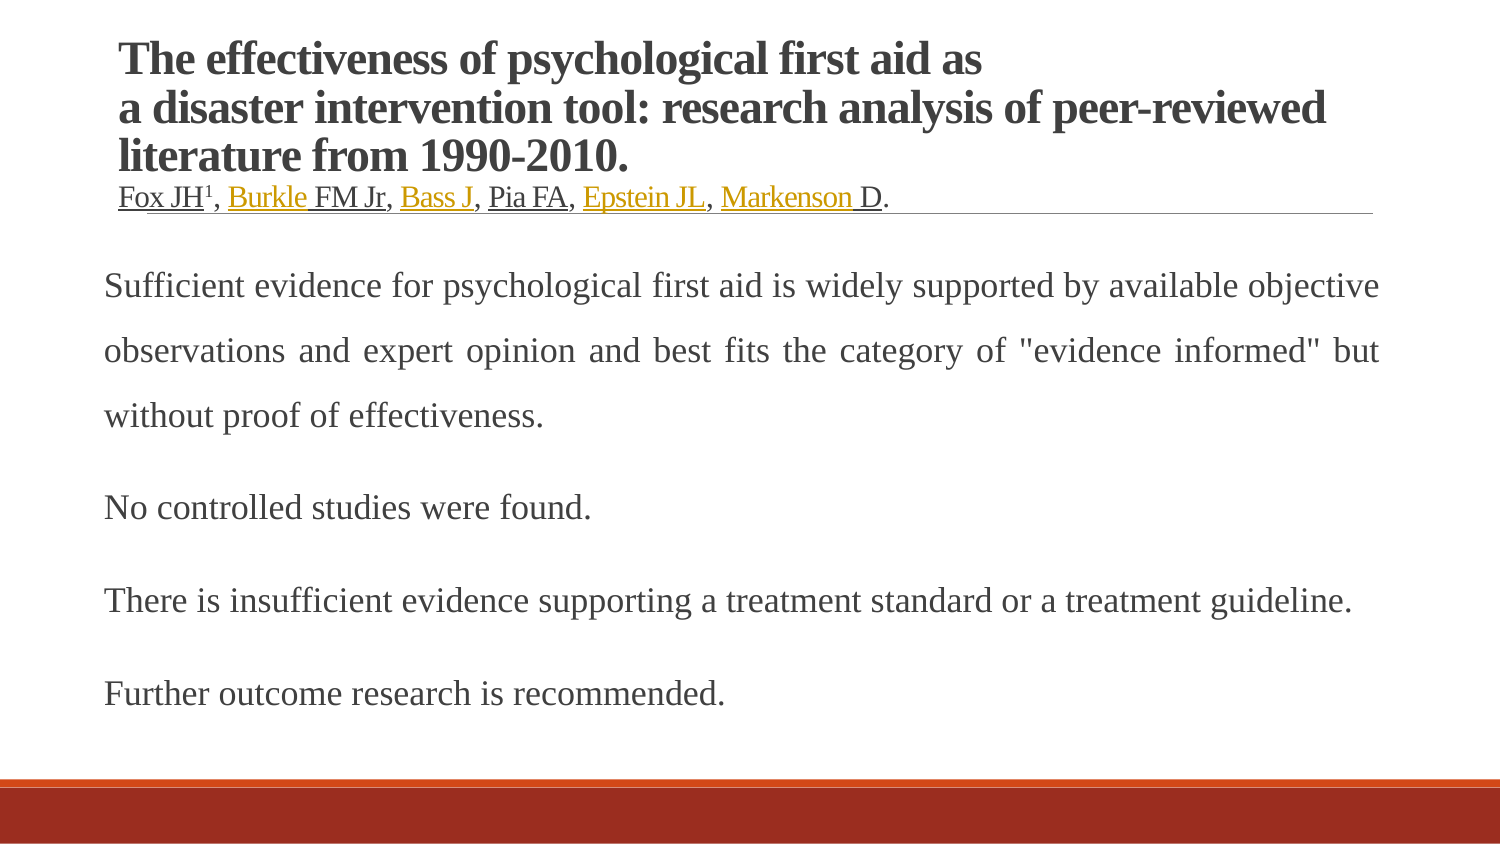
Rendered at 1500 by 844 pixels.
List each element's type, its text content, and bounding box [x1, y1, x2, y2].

title The effectiveness of psychological first aid as a disaster intervention tool: research analysis of peer-reviewed literature from 1990-2010. Fox JH1, Burkle FM Jr, Bass J, Pia FA, Epstein JL, Markenson D. [103, 15, 1397, 222]
list Sufficient evidence for psychological first aid is widely supported by available objective observations and expert opinion and best fits the category of "evidence informed" but without proof of effectiveness. No controlled studies were found. There is insufficient evidence supporting a treatment standard or a treatment guideline. Further outcome research is recommended. [88, 232, 1383, 769]
